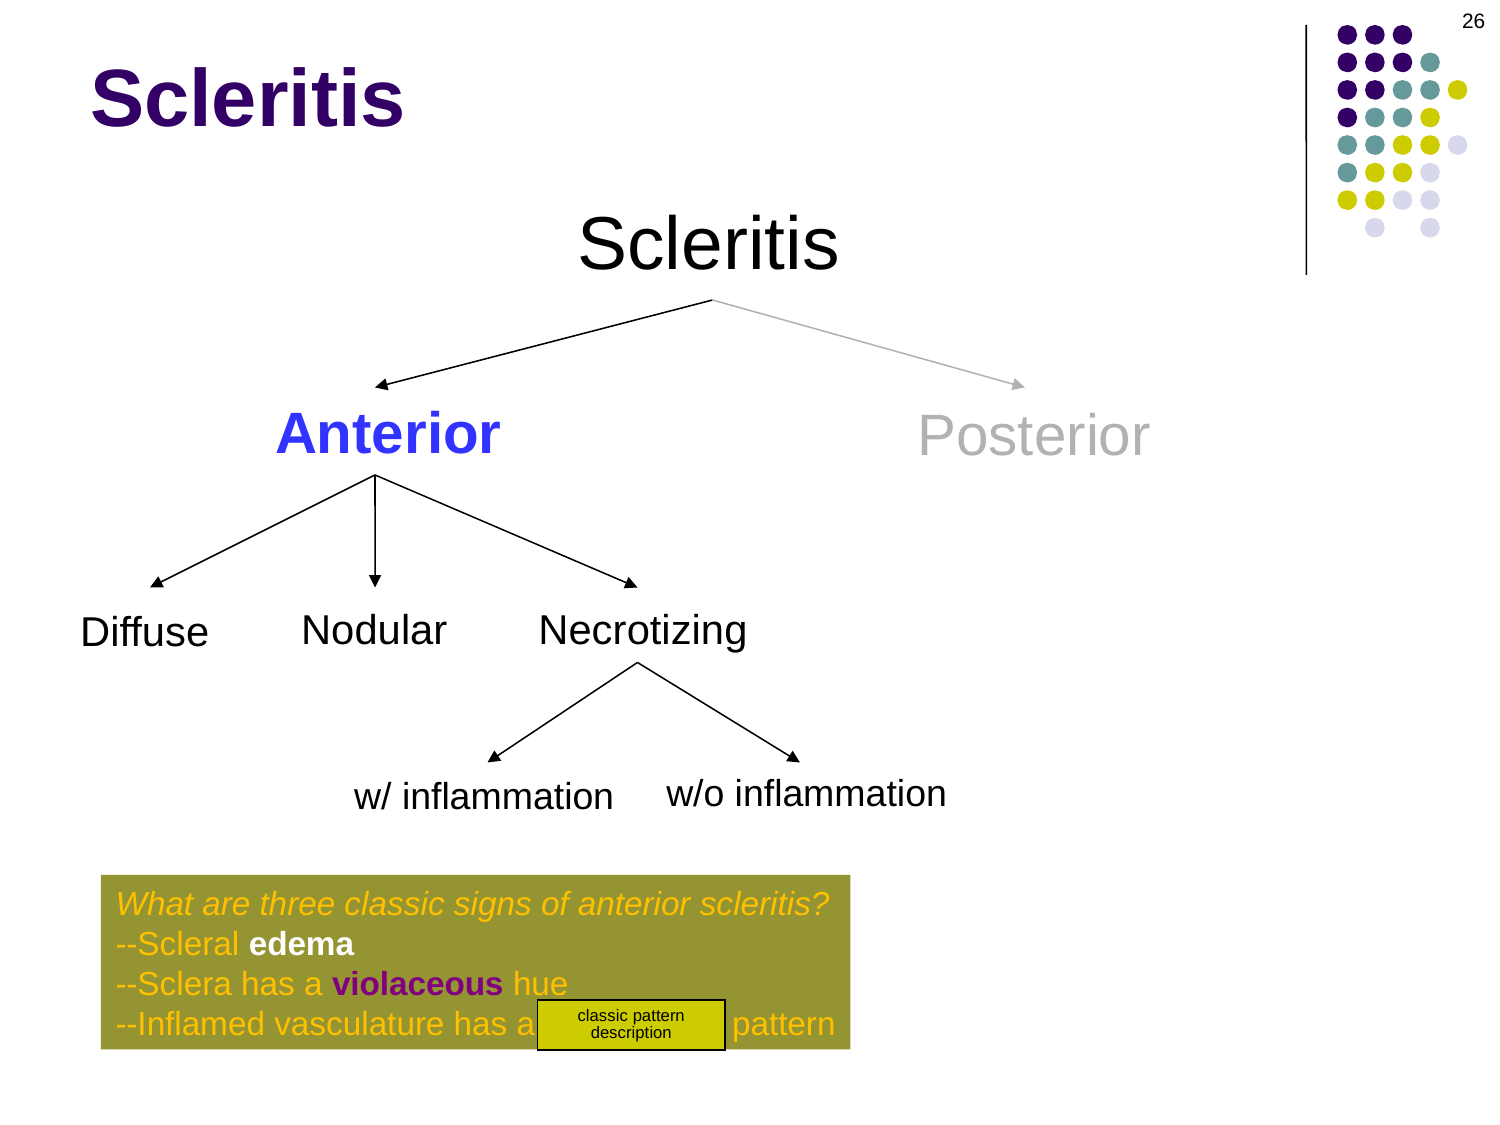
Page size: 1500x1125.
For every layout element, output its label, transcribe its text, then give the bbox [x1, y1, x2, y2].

text_box [150, 475, 374, 588]
text_box What are three classic signs of anterior scleritis? --Scleral edema --Sclera has a violaceous hue --Inflamed vasculature has a criss-cross pattern [100, 874, 851, 1050]
text_box w/o inflammation [651, 761, 962, 821]
text_box Necrotizing [523, 595, 763, 661]
text_box [712, 299, 1025, 391]
title Scleritis [75, 12, 1313, 150]
text_box Diffuse [65, 597, 225, 663]
text_box Anterior [260, 387, 517, 473]
text_box [375, 300, 712, 391]
text_box w/ inflammation [339, 764, 630, 825]
text_box [368, 476, 382, 588]
text_box Scleritis [562, 187, 856, 293]
text_box Nodular [286, 595, 463, 661]
text_box [637, 662, 800, 763]
text_box [487, 662, 637, 763]
slide_number 26 [1149, 0, 1500, 75]
text_box classic pattern description [537, 999, 725, 1050]
text_box [374, 474, 638, 589]
text_box Posterior [902, 389, 1167, 475]
